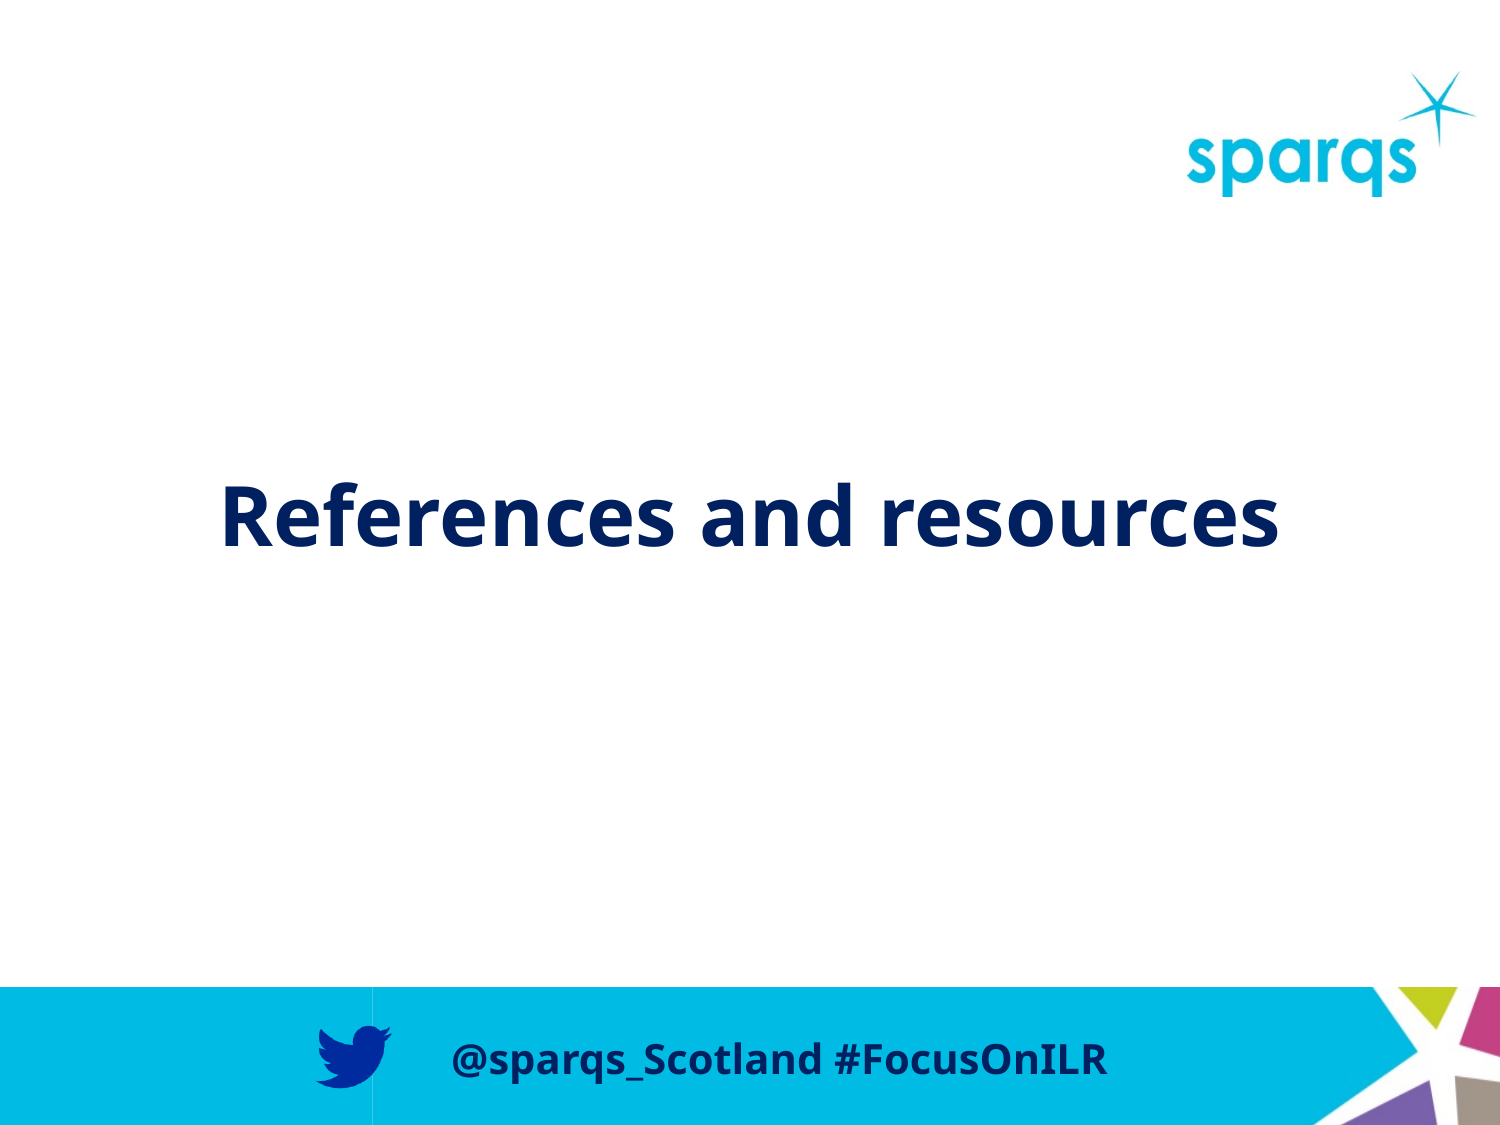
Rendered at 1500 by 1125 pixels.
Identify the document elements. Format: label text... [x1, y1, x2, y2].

list References and resources [41, 456, 1459, 598]
picture [1187, 71, 1477, 197]
picture [0, 987, 1500, 1125]
